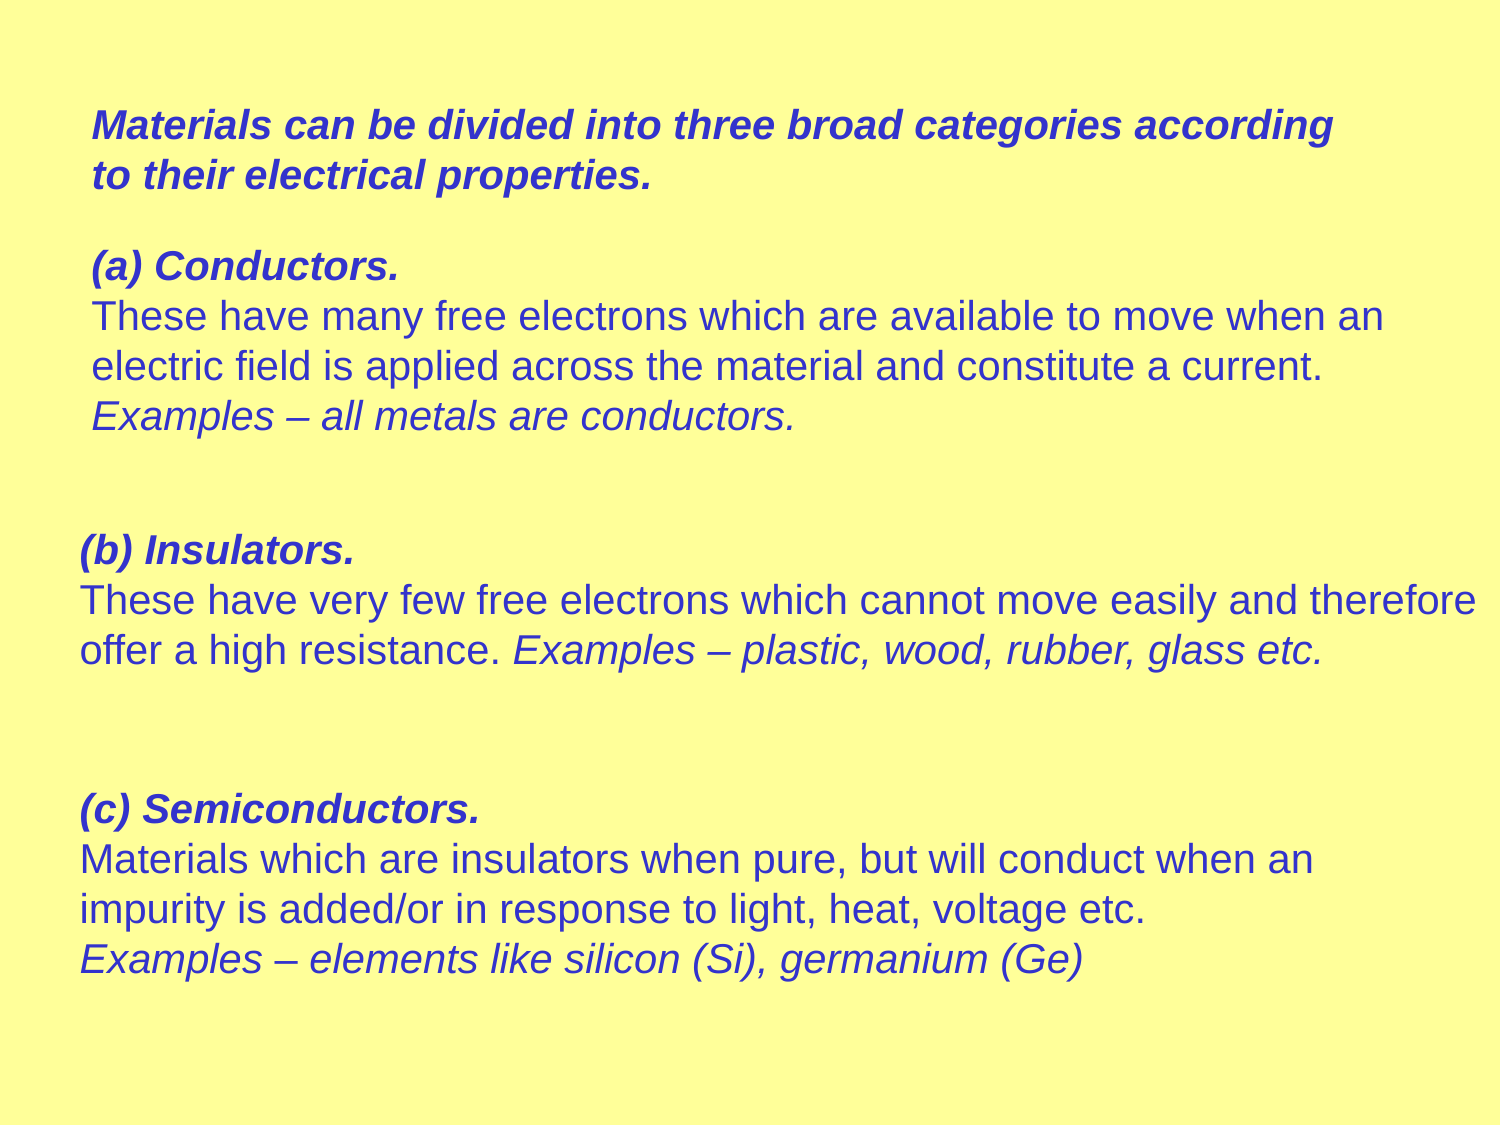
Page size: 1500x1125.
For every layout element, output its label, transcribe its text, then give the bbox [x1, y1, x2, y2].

text_box (b) Insulators. These have very few free electrons which cannot move easily and therefore offer a high resistance. Examples – plastic, wood, rubber, glass etc. [64, 515, 1500, 681]
text_box Materials can be divided into three broad categories according to their electrical properties. [76, 90, 1400, 205]
text_box (a) Conductors. These have many free electrons which are available to move when an electric field is applied across the material and constitute a current. Examples – all metals are conductors. [76, 231, 1424, 447]
text_box (c) Semiconductors. Materials which are insulators when pure, but will conduct when an impurity is added/or in response to light, heat, voltage etc. Examples – elements like silicon (Si), germanium (Ge) [64, 774, 1447, 990]
